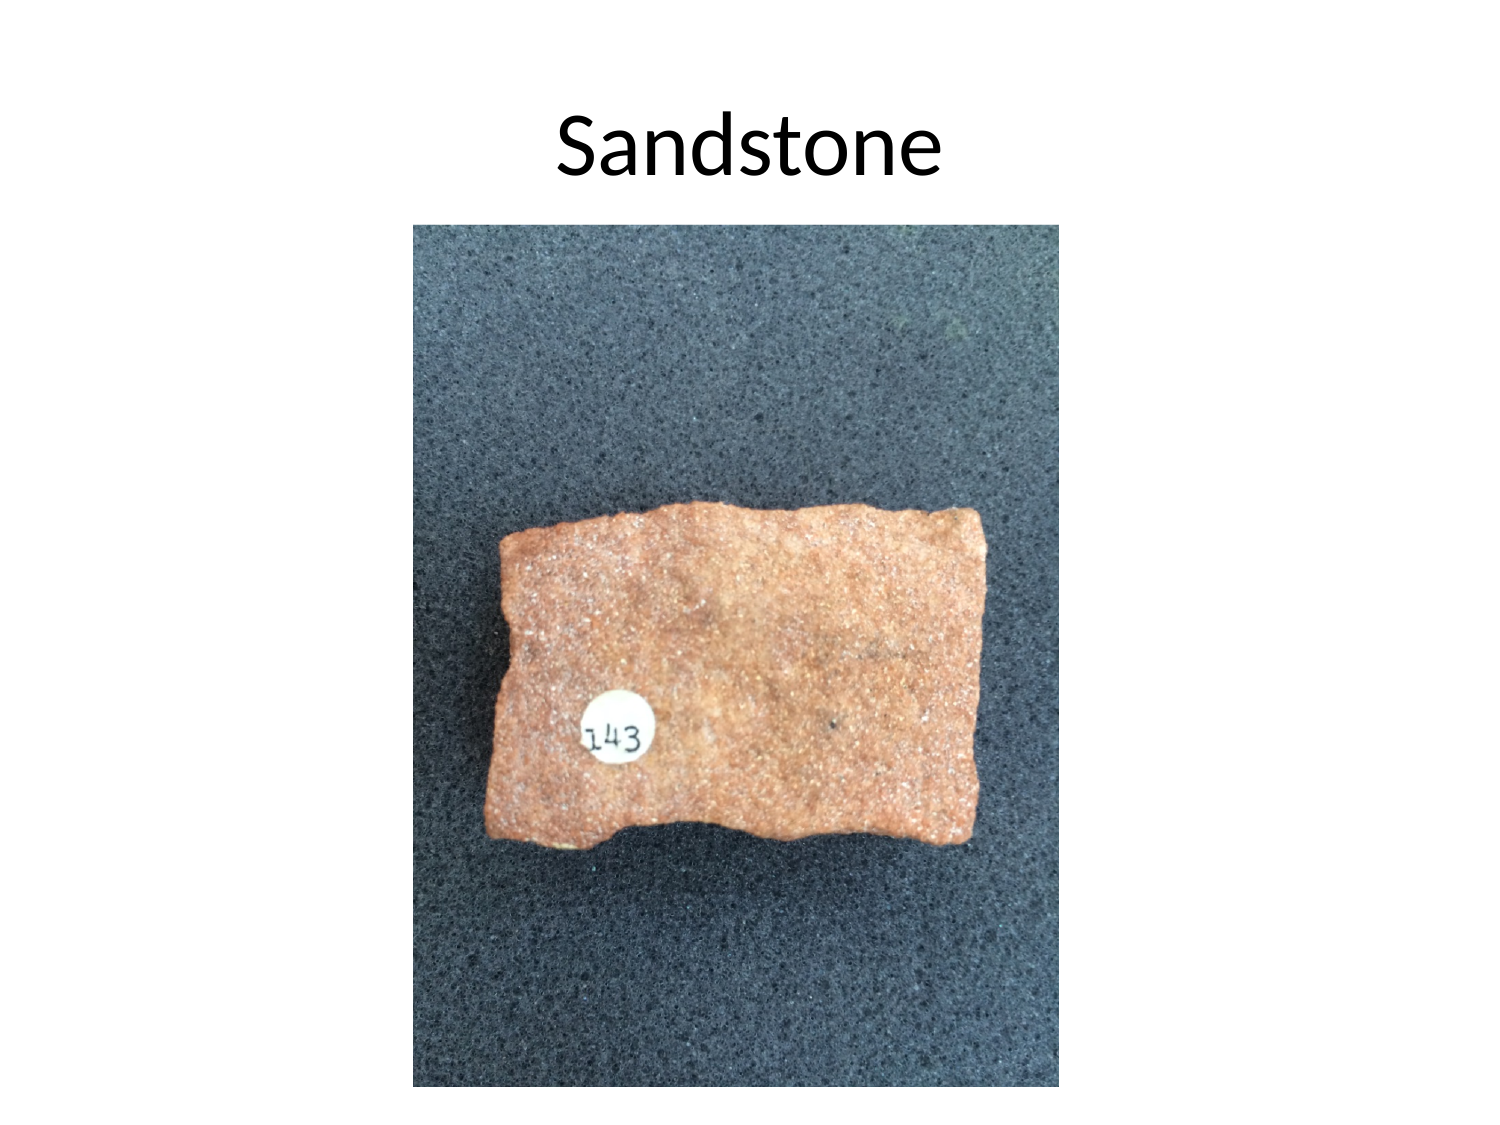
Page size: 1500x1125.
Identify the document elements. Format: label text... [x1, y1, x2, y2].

picture [413, 980, 1059, 1086]
title Sandstone [75, 45, 1425, 233]
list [304, 332, 1167, 980]
picture [413, 225, 1059, 332]
